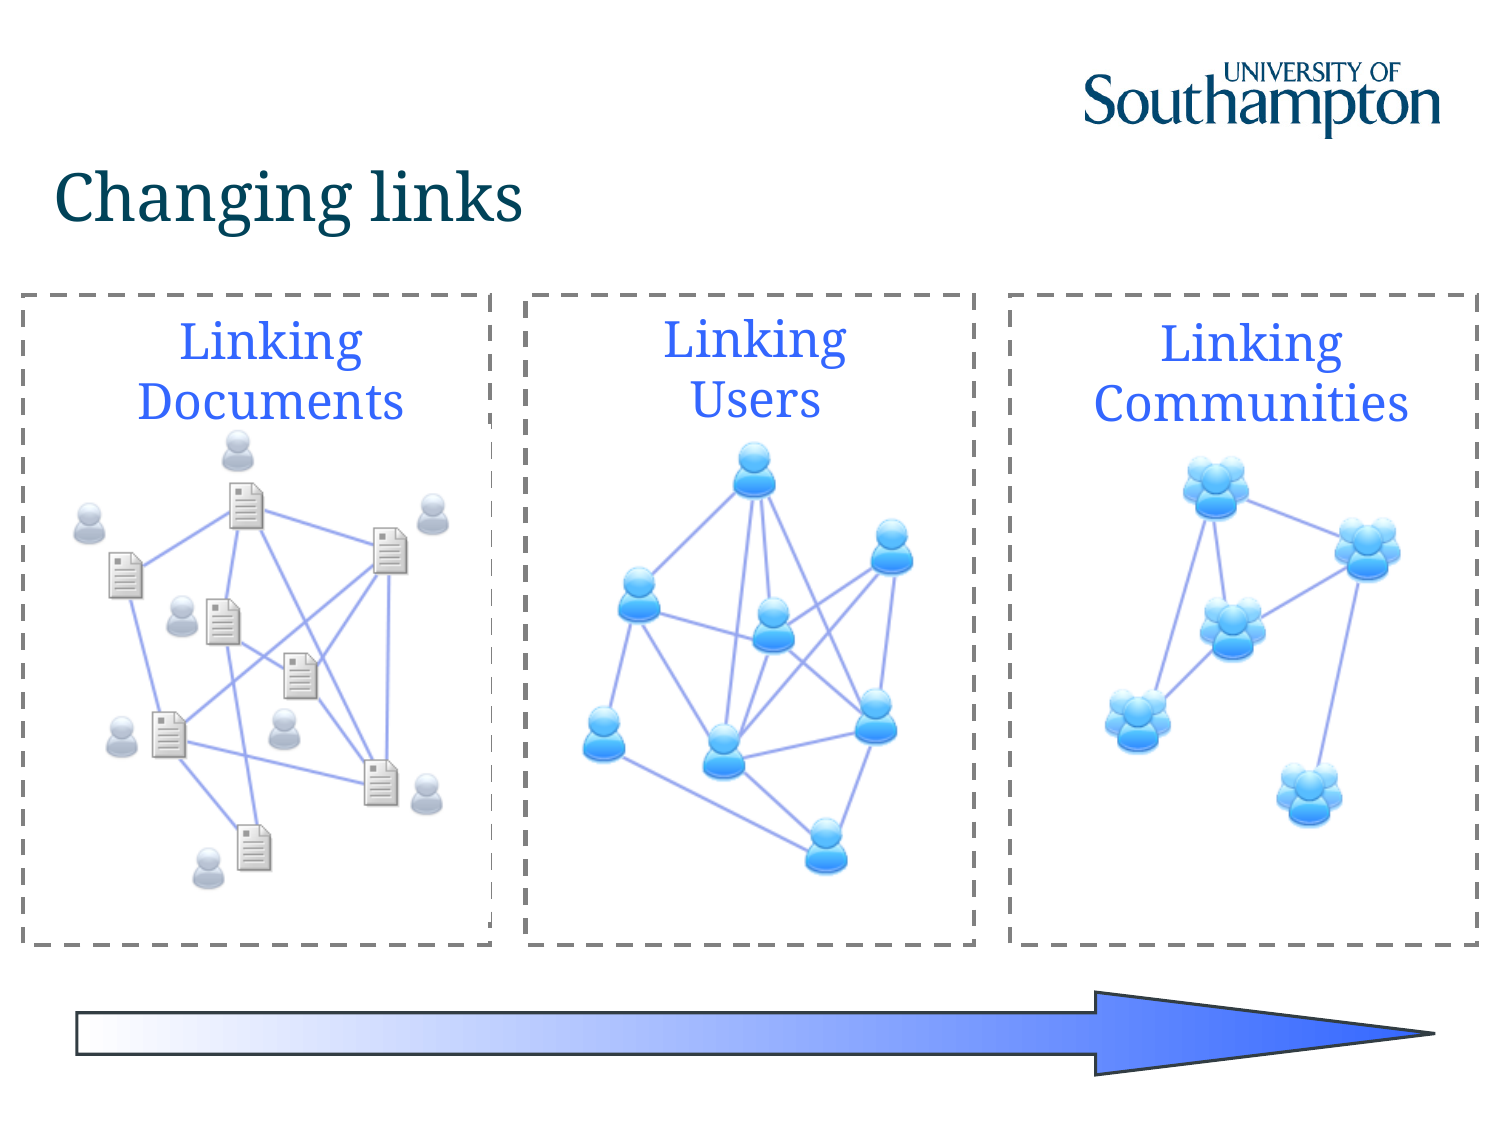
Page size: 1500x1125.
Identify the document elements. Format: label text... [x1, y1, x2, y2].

picture [1085, 62, 1440, 139]
text_box [1009, 295, 1478, 945]
title Changing links [52, 147, 1448, 255]
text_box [50, 424, 491, 922]
text_box Linking Communities [1057, 304, 1447, 423]
text_box Linking Users [608, 299, 904, 423]
text_box [22, 295, 491, 945]
text_box [525, 295, 975, 945]
text_box Linking Documents [76, 302, 467, 423]
text_box [76, 992, 1436, 1075]
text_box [1041, 424, 1459, 910]
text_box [560, 424, 947, 910]
